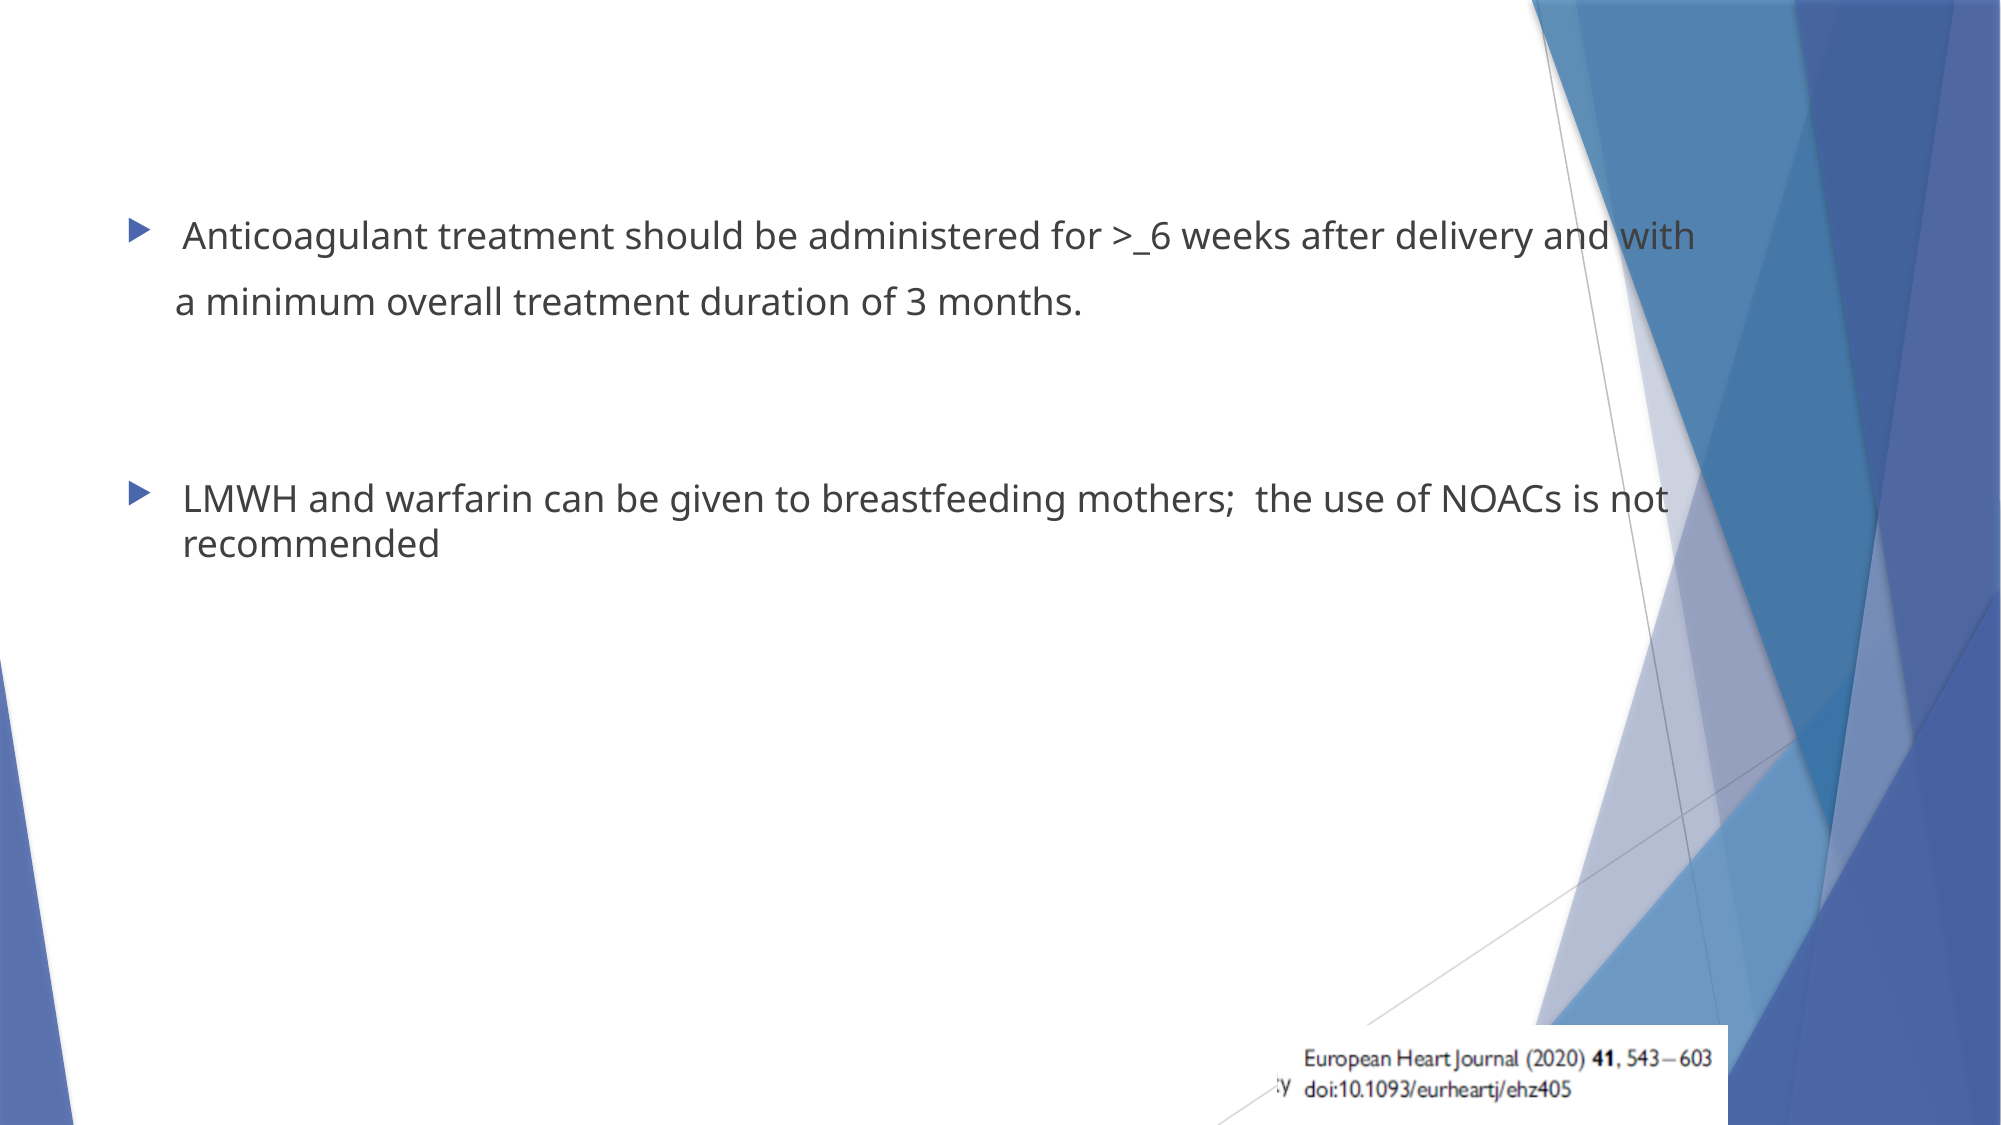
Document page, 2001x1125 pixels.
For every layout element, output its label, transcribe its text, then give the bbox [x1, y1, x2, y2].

picture [1277, 1025, 1729, 1125]
list Anticoagulant treatment should be administered for >_6 weeks after delivery and with a minimum overall treatment duration of 3 months. LMWH and warfarin can be given to breastfeeding mothers; the use of NOACs is not recommended [111, 204, 1851, 992]
